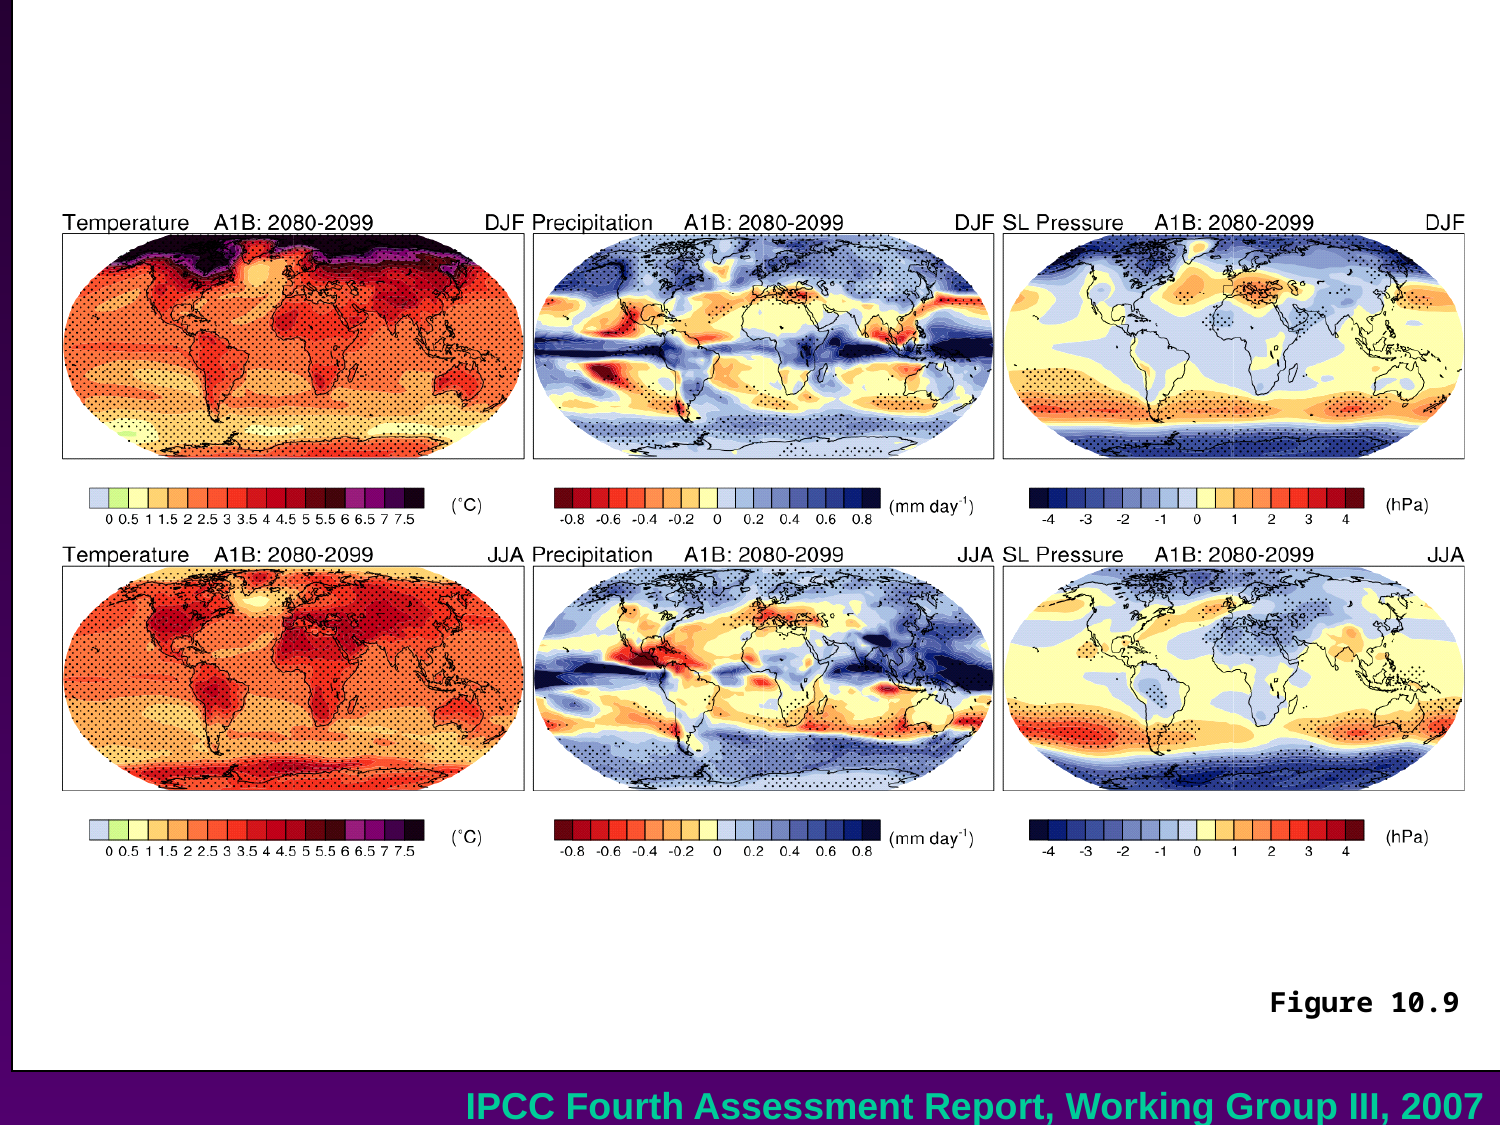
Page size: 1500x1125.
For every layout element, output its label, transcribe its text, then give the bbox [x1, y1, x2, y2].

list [12, 0, 1500, 1071]
text_box IPCC Fourth Assessment Report, Working Group III, 2007 [450, 1078, 1500, 1125]
